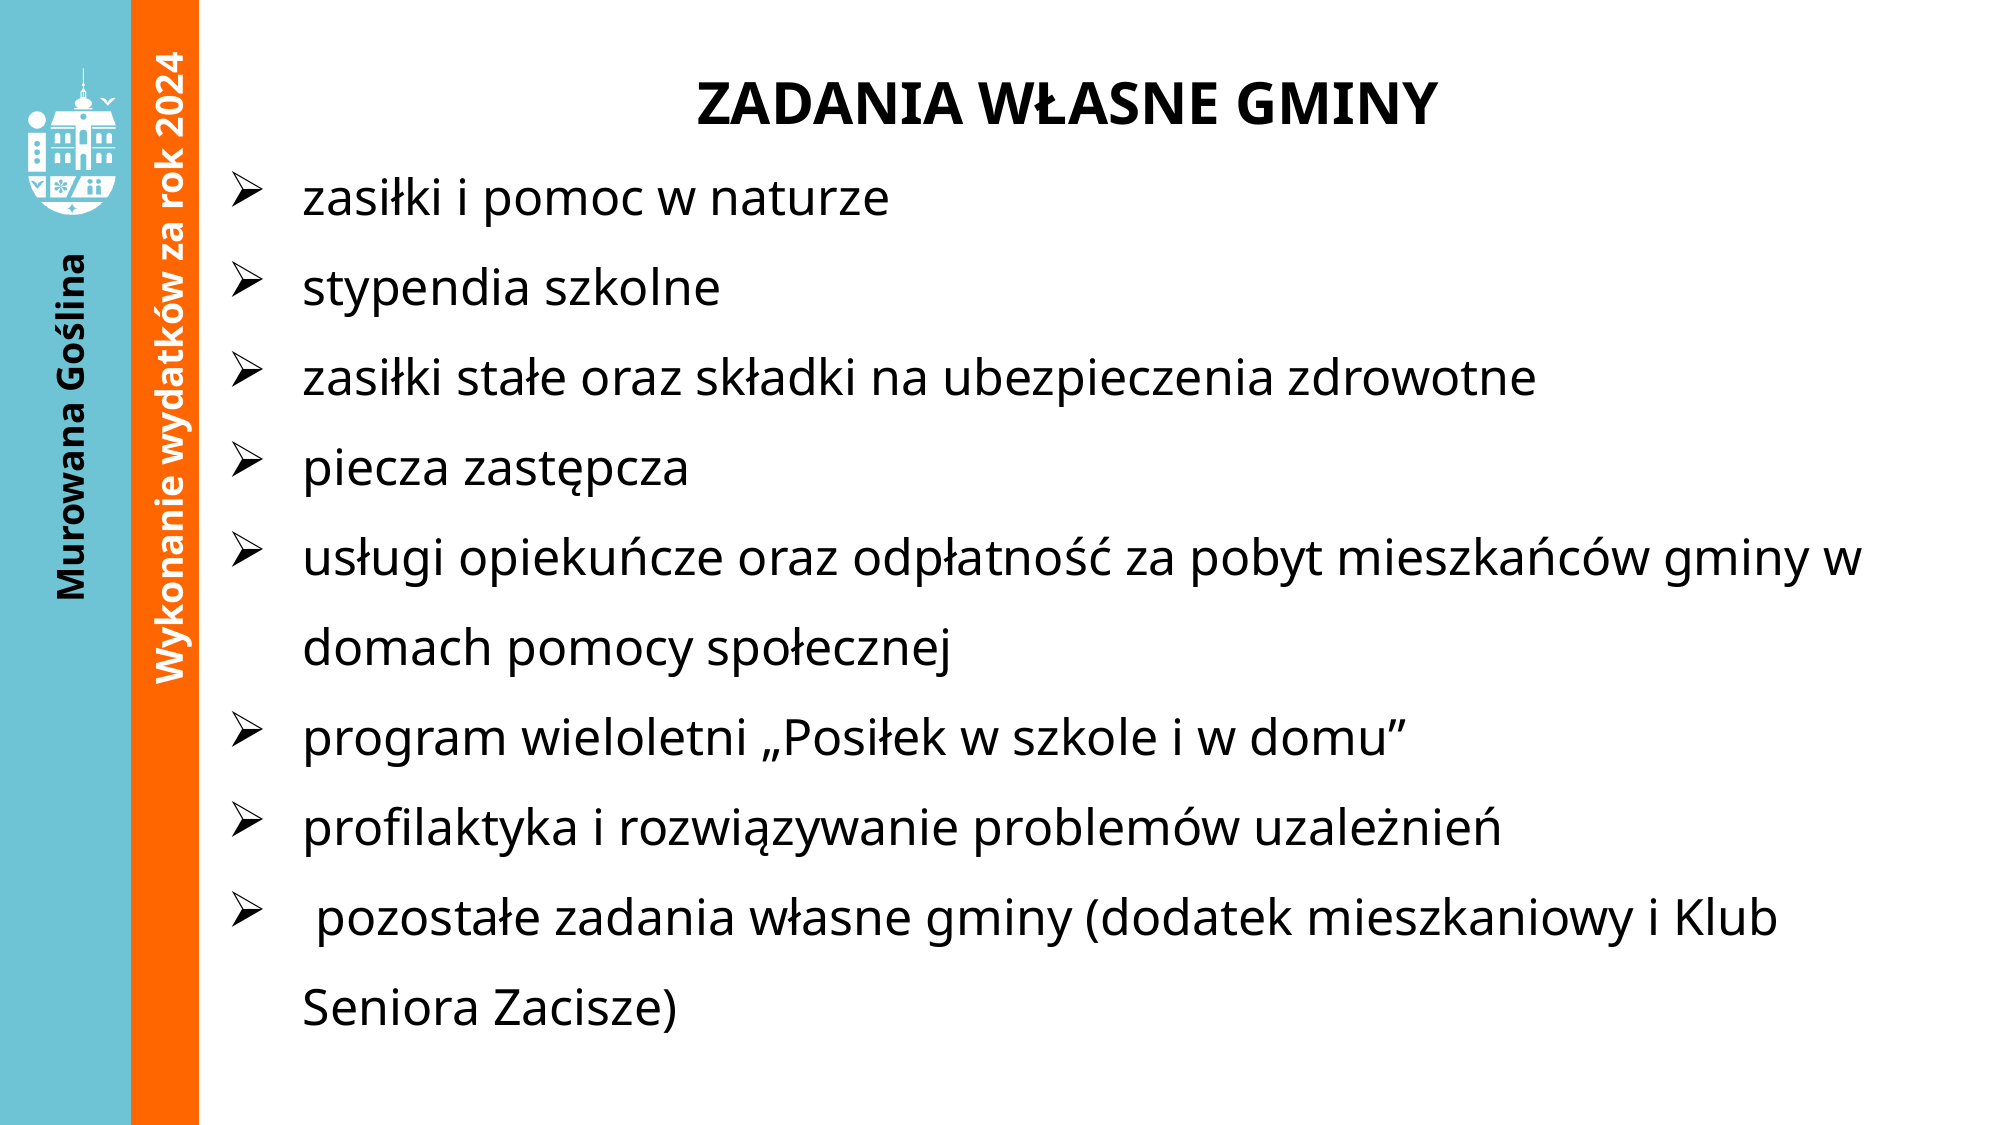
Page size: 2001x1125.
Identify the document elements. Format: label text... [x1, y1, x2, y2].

picture [28, 68, 116, 225]
picture [131, 0, 199, 1125]
text_box ZADANIA WŁASNE GMINY zasiłki i pomoc w naturze stypendia szkolne zasiłki stałe oraz składki na ubezpieczenia zdrowotne piecza zastępcza usługi opiekuńcze oraz odpłatność za pobyt mieszkańców gminy w domach pomocy społecznej program wieloletni „Posiłek w szkole i w domu” profilaktyka i rozwiązywanie problemów uzależnień pozostałe zadania własne gminy (dodatek mieszkaniowy i Klub Seniora Zacisze) [213, 23, 1923, 1044]
